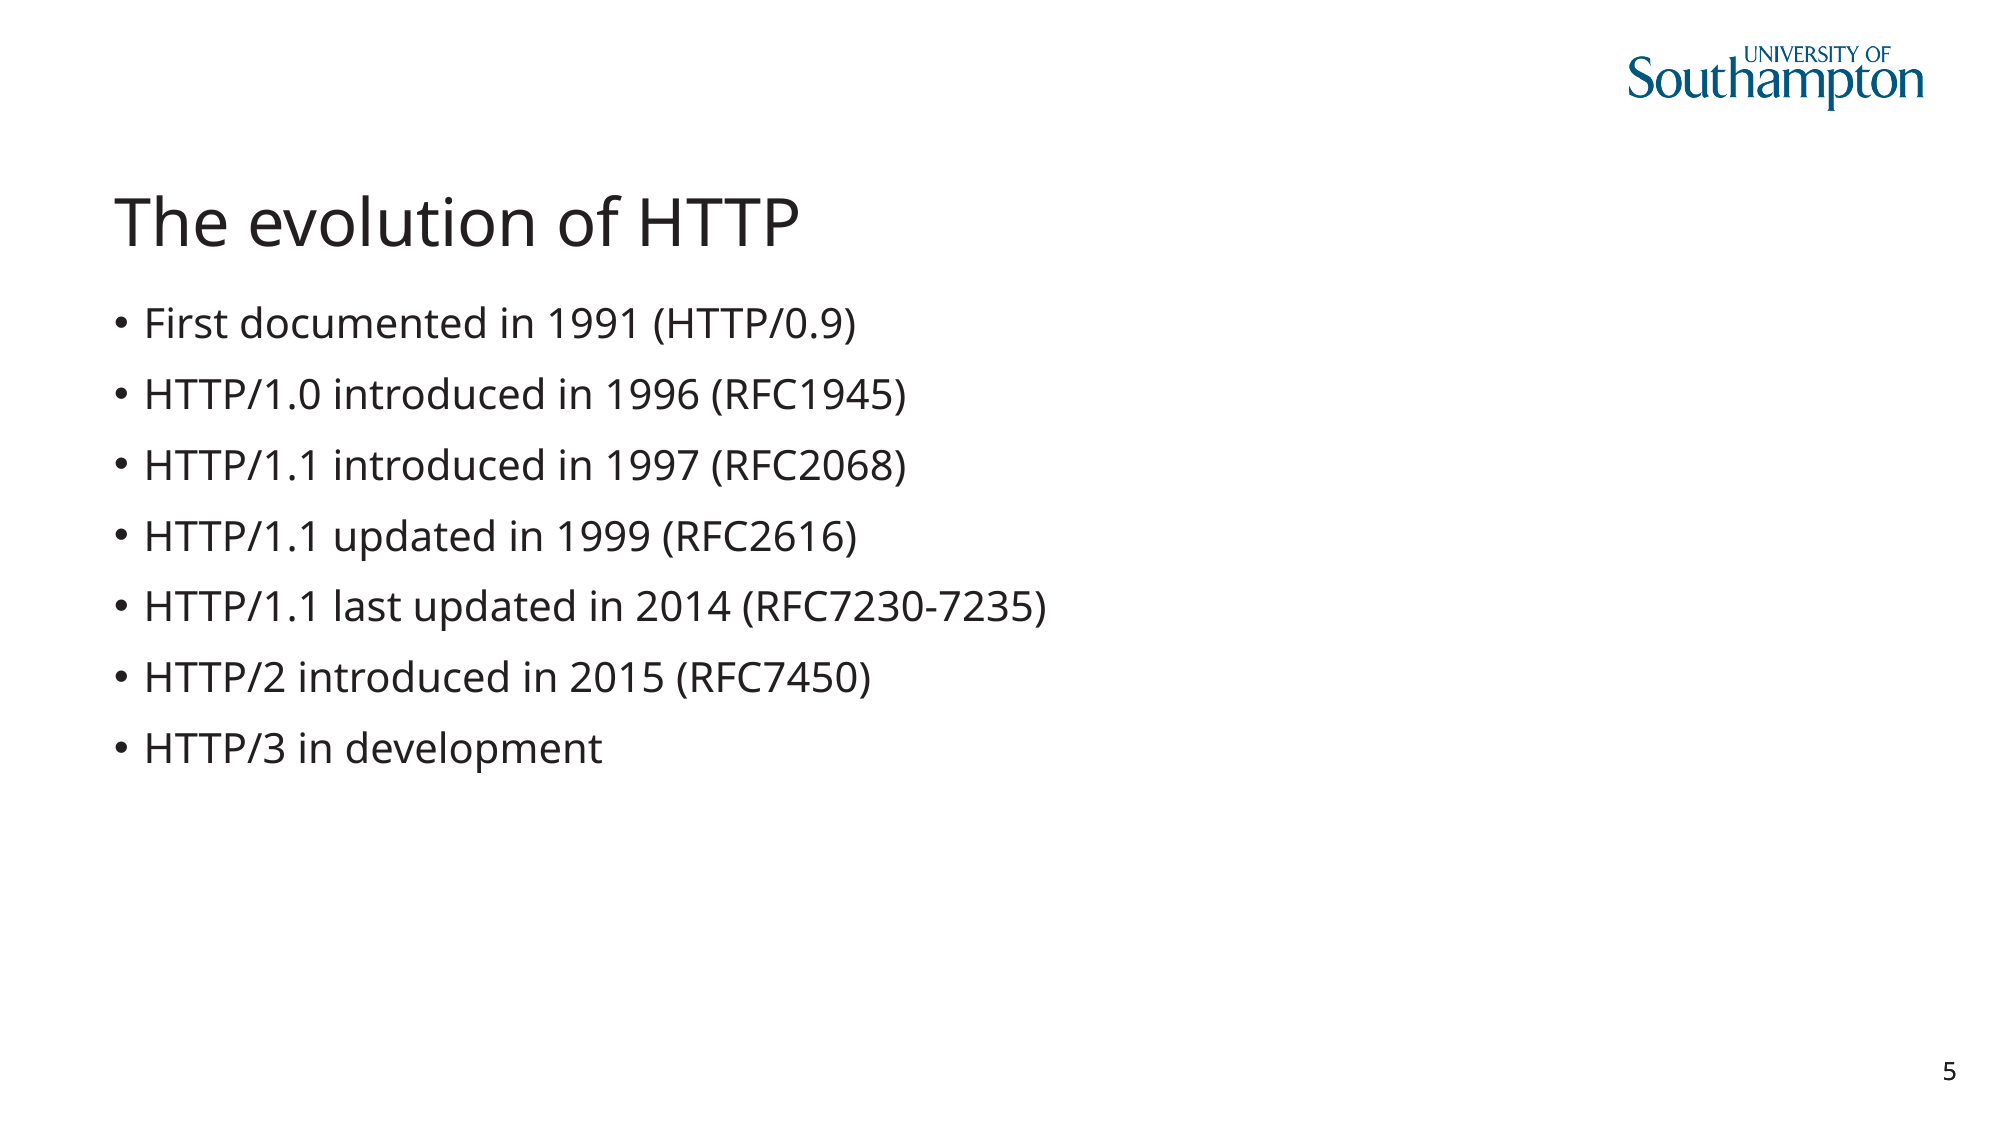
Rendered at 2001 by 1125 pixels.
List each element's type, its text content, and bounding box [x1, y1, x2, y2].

title The evolution of HTTP [102, 113, 1898, 268]
picture [1869, 48, 1877, 60]
slide_number 5 [1897, 1046, 1969, 1094]
picture [1629, 71, 1648, 95]
picture [1629, 46, 1924, 111]
list First documented in 1991 (HTTP/0.9) HTTP/1.0 introduced in 1996 (RFC1945) HTTP/1.1 introduced in 1997 (RFC2068) HTTP/1.1 updated in 1999 (RFC2616) HTTP/1.1 last updated in 2014 (RFC7230-7235) HTTP/2 introduced in 2015 (RFC7450) HTTP/3 in development [102, 290, 1898, 1024]
